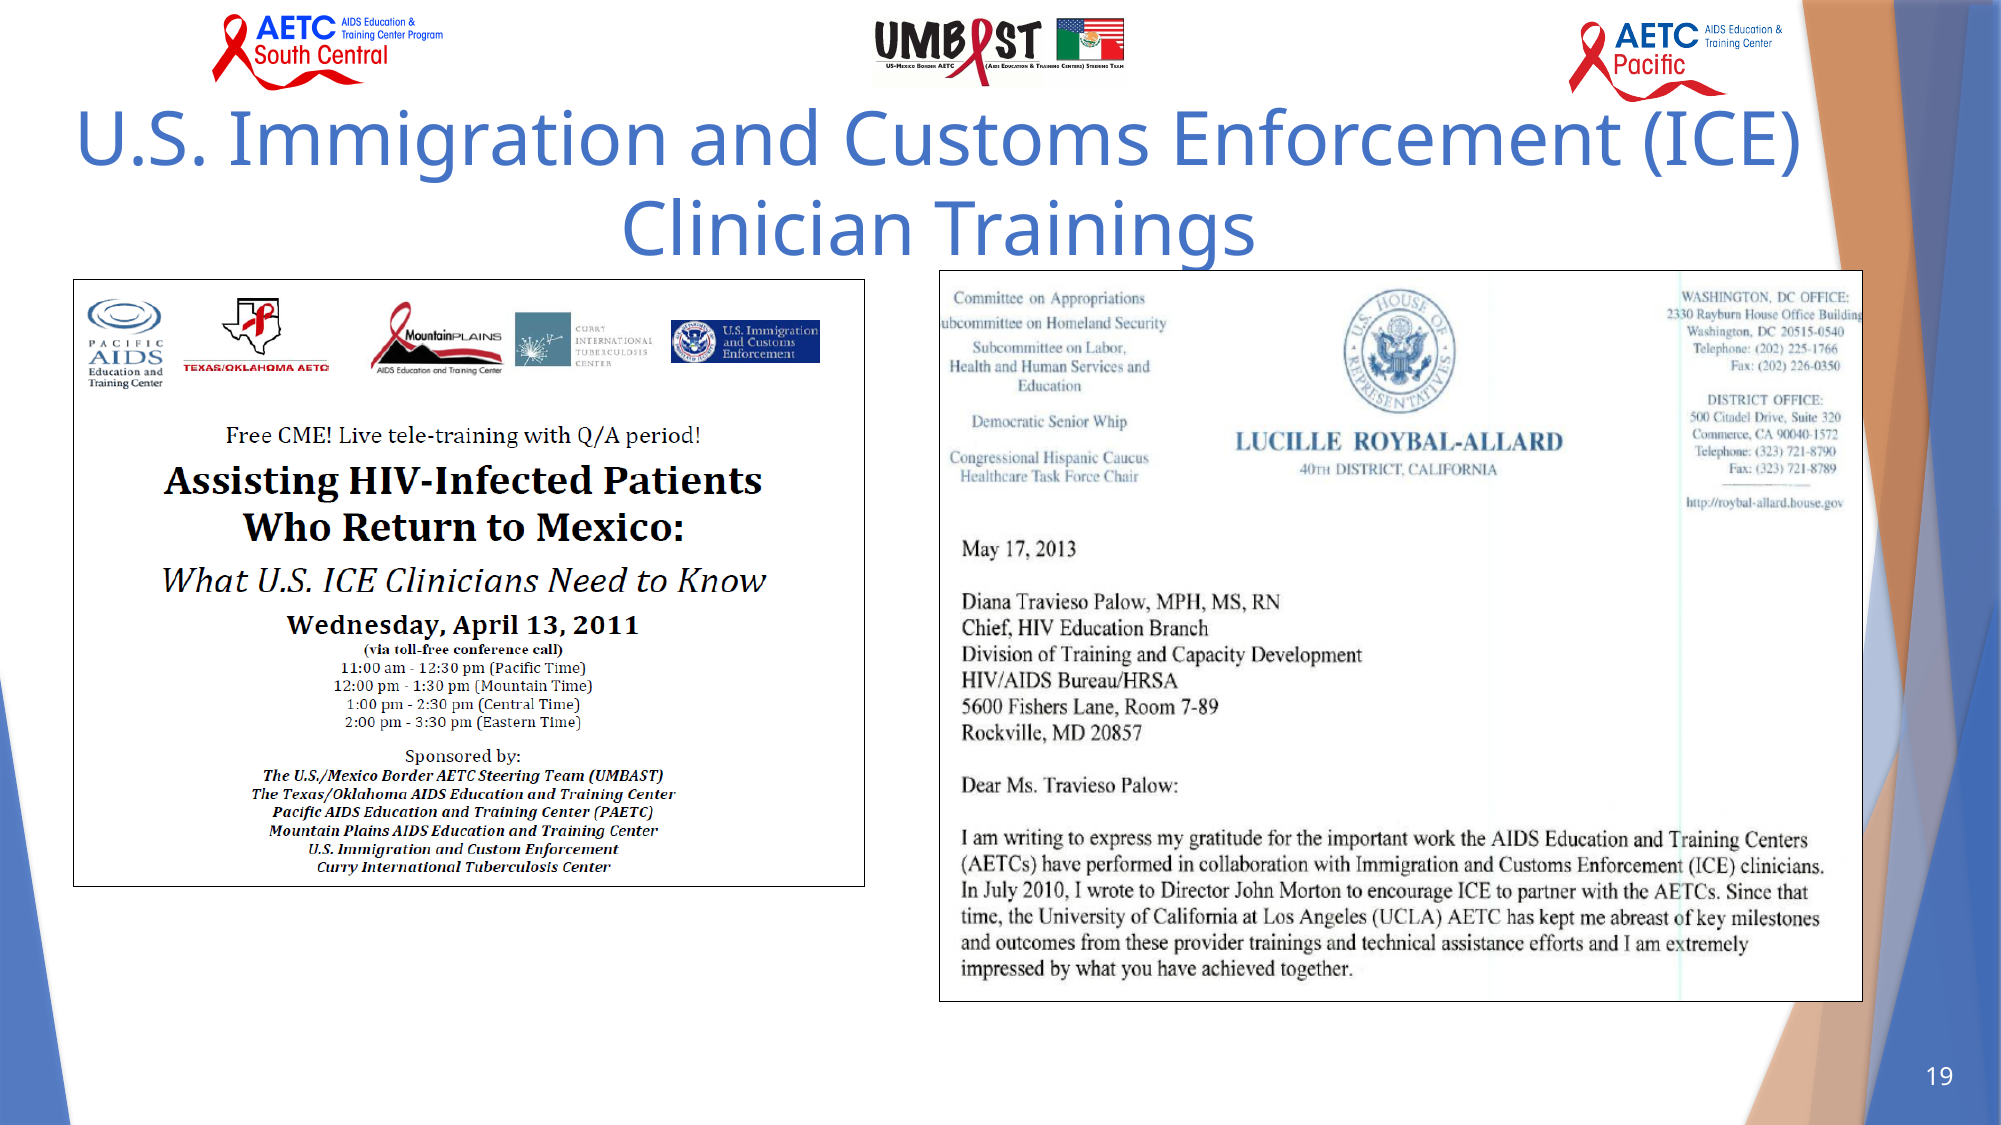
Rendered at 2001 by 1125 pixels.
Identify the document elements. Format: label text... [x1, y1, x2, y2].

title U.S. Immigration and Customs Enforcement (ICE) Clinician Trainings [41, 83, 1837, 300]
slide_number 19 [1856, 1047, 1969, 1108]
picture [872, 16, 1128, 83]
picture [1566, 13, 1784, 83]
picture [212, 13, 444, 83]
picture [938, 270, 1863, 1002]
picture [72, 279, 865, 888]
